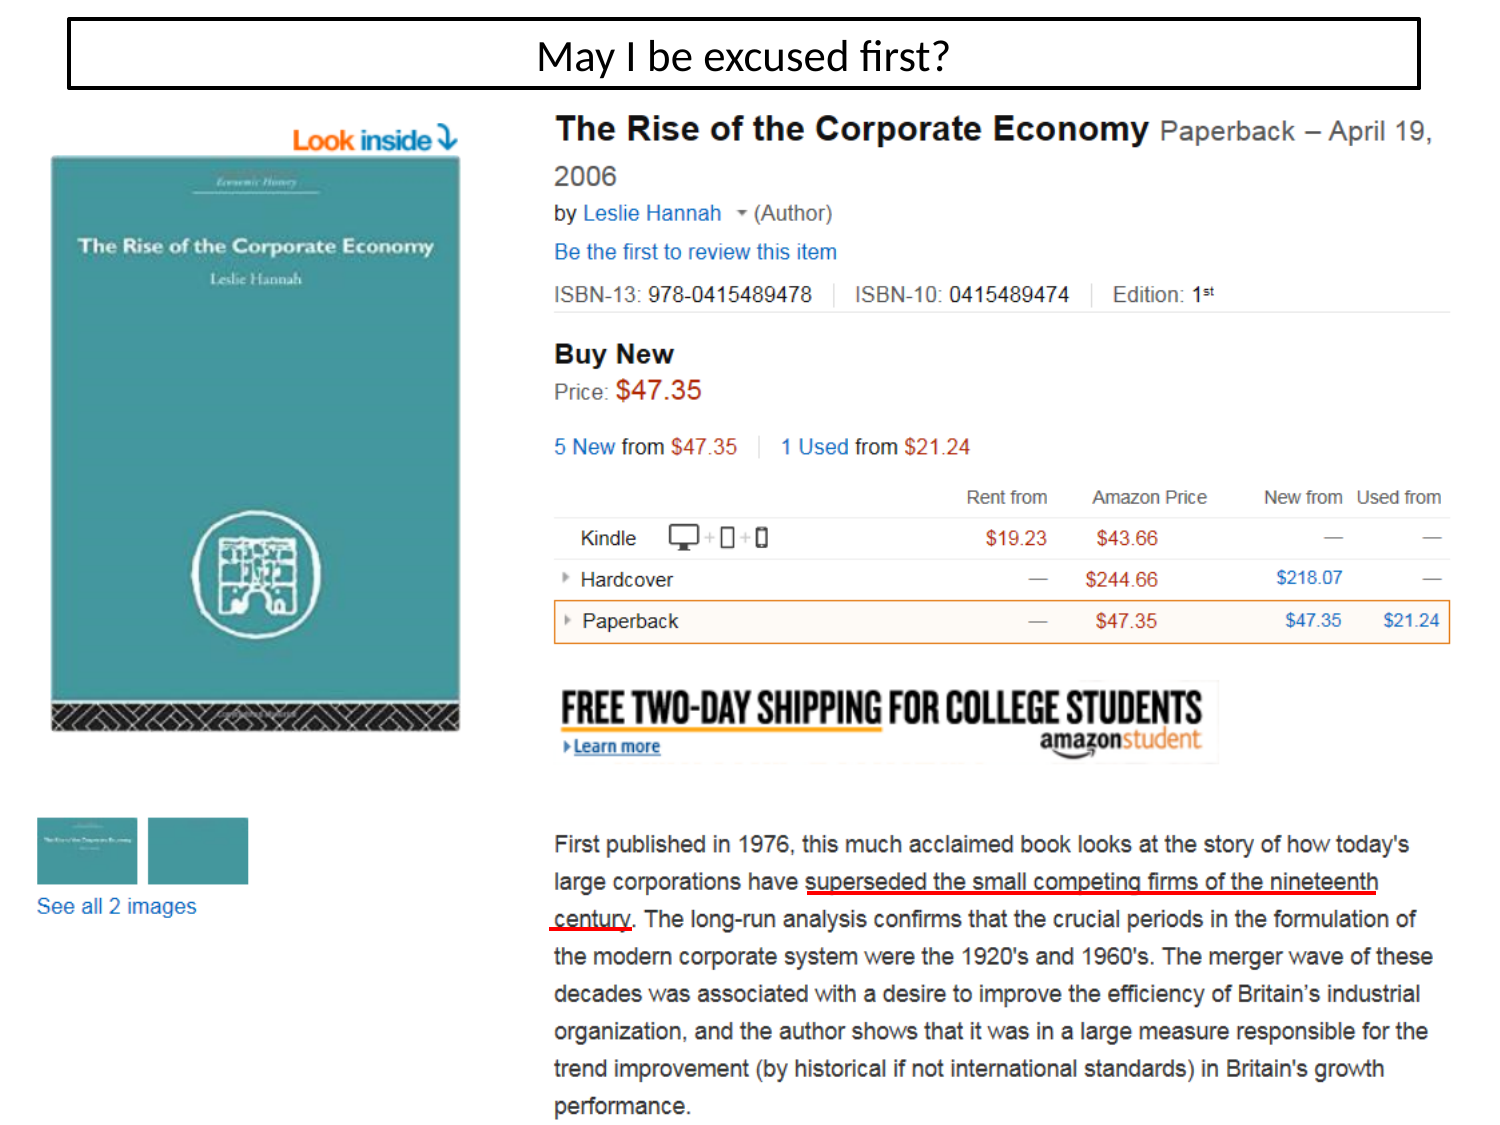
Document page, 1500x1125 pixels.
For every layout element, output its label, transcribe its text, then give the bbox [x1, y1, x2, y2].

title May I be excused first? [69, 19, 1420, 89]
picture [28, 114, 1461, 1125]
